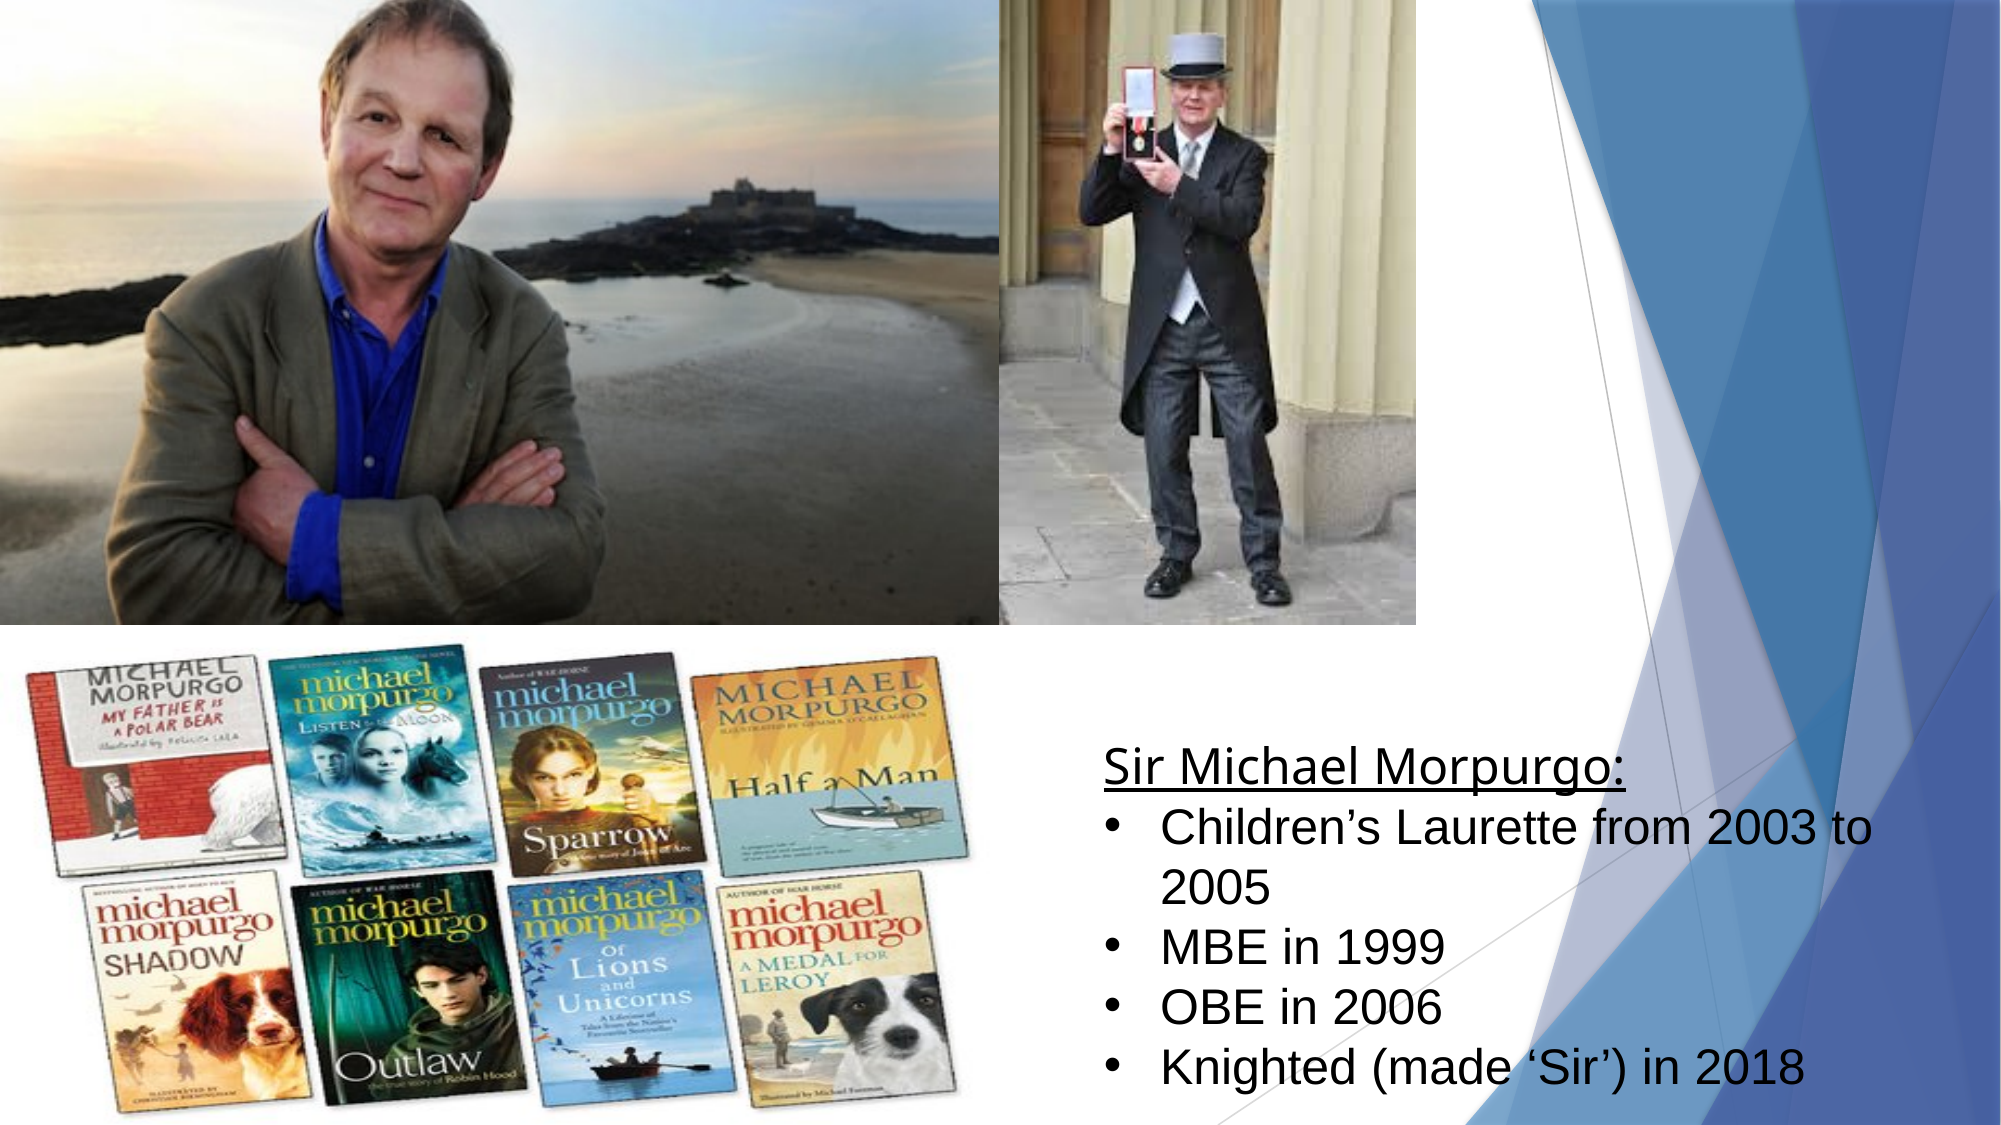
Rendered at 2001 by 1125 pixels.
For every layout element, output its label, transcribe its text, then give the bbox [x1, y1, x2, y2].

text_box Sir Michael Morpurgo: Children’s Laurette from 2003 to 2005 MBE in 1999 OBE in 2006 Knighted (made ‘Sir’) in 2018 [1089, 727, 1911, 1102]
picture [0, 0, 1417, 1125]
